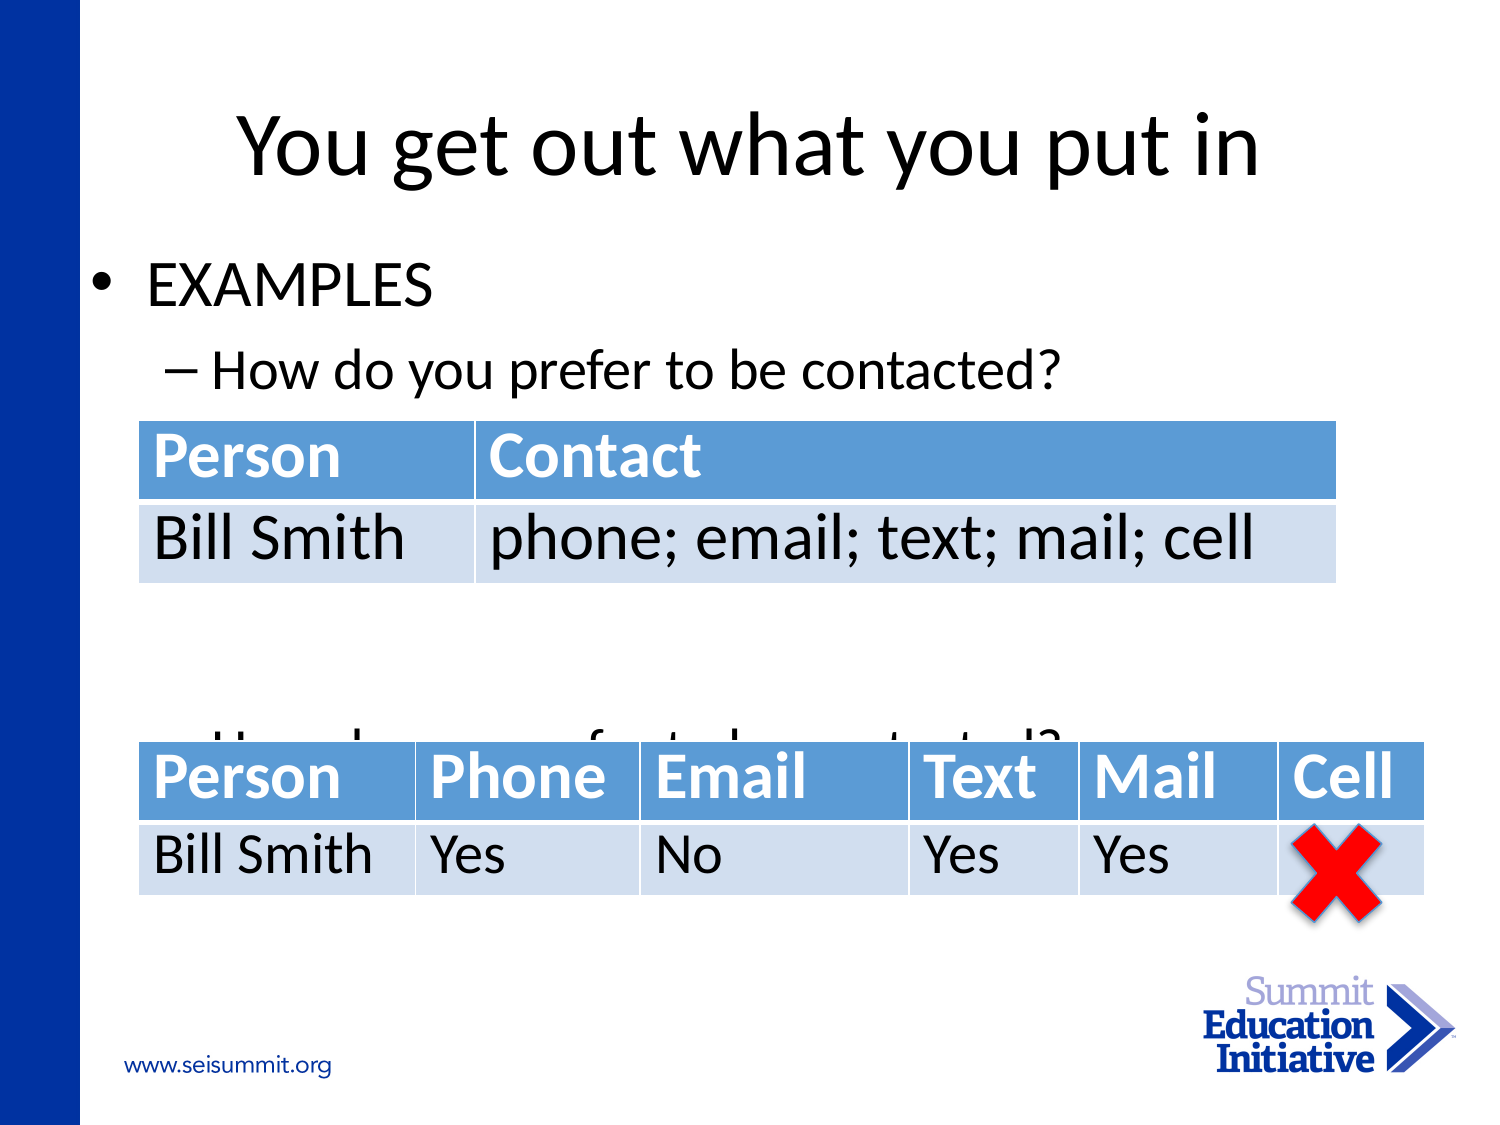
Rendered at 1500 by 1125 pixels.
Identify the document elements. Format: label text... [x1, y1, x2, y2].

table_cell Yes [910, 825, 1078, 895]
table_header Email [641, 742, 908, 820]
table_cell No [641, 825, 908, 895]
table_header Person [139, 742, 415, 820]
table_cell [1279, 825, 1308, 895]
table_cell phone; email; text; mail; cell [476, 505, 1336, 583]
table_cell [1365, 825, 1424, 895]
table_header Contact [476, 421, 1336, 499]
table_header Mail [1080, 742, 1277, 820]
table_cell Yes [416, 825, 639, 895]
table_cell Yes [1080, 825, 1277, 895]
table_header Cell [1279, 742, 1424, 820]
list EXAMPLES How do you prefer to be contacted? How do you prefer to be contacted? [75, 232, 1425, 1041]
table_cell Bill Smith [139, 825, 415, 895]
table_header Person [139, 421, 474, 499]
table_header Text [910, 742, 1078, 820]
title You get out what you put in [75, 45, 1425, 232]
picture [0, 0, 1500, 1125]
table_header Phone [416, 742, 639, 820]
table_cell [1319, 825, 1353, 843]
table_cell Bill Smith [139, 505, 474, 583]
text_box [1290, 823, 1383, 924]
